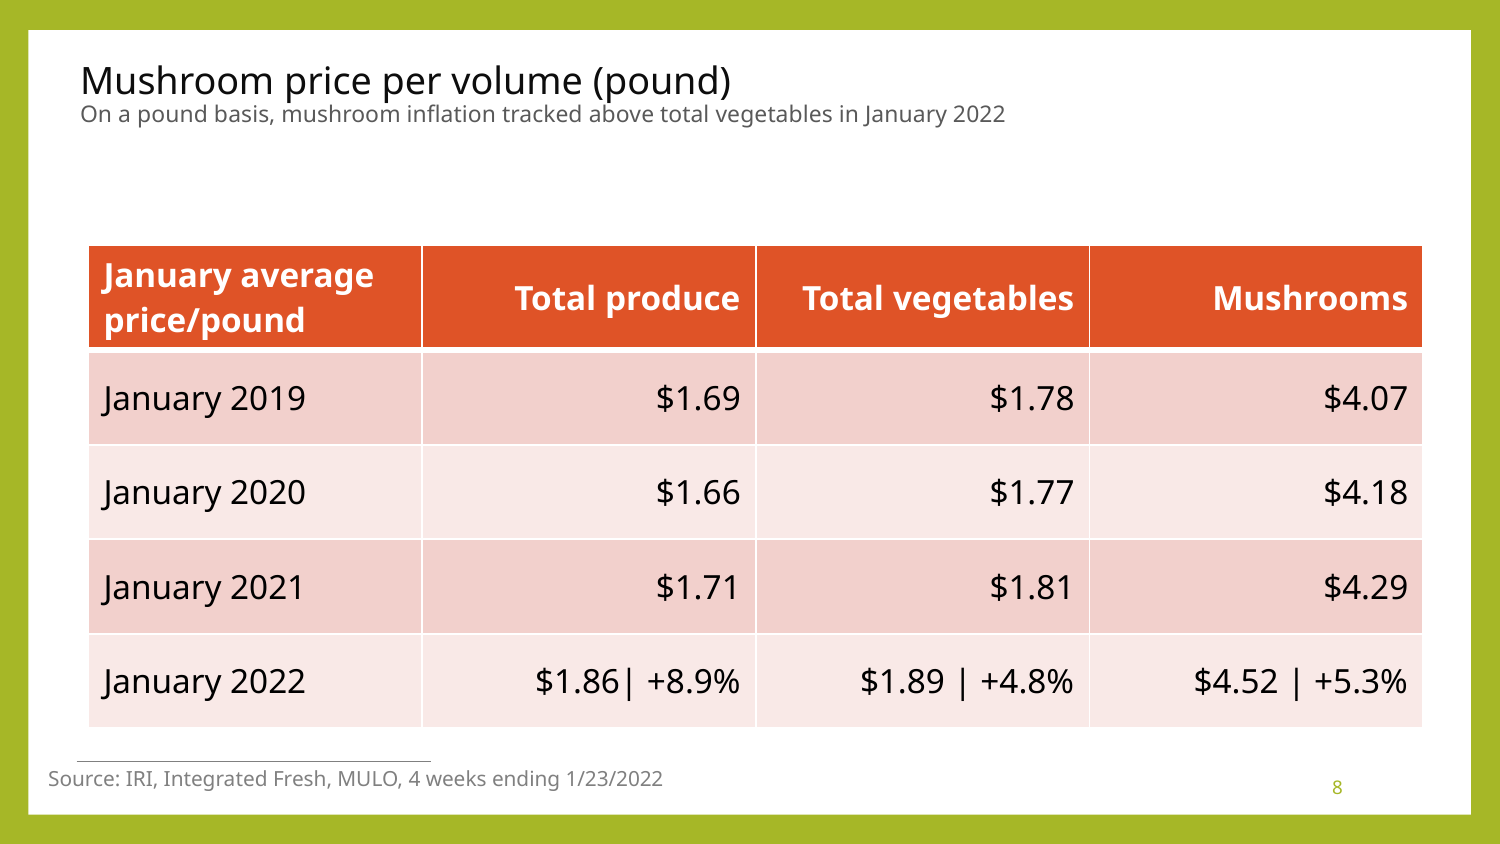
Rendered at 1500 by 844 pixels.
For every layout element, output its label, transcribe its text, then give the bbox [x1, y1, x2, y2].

table_cell January 2022 [89, 635, 421, 727]
table_cell $4.52 | +5.3% [1090, 635, 1422, 727]
text_box Source: IRI, Integrated Fresh, MULO, 4 weeks ending 1/23/2022 [33, 757, 679, 798]
table_cell $1.86| +8.9% [423, 635, 755, 727]
title Mushroom price per volume (pound) On a pound basis, mushroom inflation tracked above total vegetables in January 2022 [64, 54, 1479, 136]
table_cell January 2020 [89, 446, 421, 538]
table_cell $4.07 [1090, 353, 1422, 444]
table_cell January 2019 [89, 353, 421, 444]
table_cell $1.66 [423, 446, 755, 538]
table_header January average price/pound [89, 246, 421, 347]
table_cell $1.69 [423, 353, 755, 444]
slide_number 8 [1147, 765, 1358, 811]
table_header Total produce [423, 246, 755, 347]
table_header Mushrooms [1090, 246, 1422, 347]
table_cell $4.18 [1090, 446, 1422, 538]
table_header Total vegetables [757, 246, 1089, 347]
table_cell $4.29 [1090, 540, 1422, 633]
table_cell January 2021 [89, 540, 421, 633]
table_cell $1.77 [757, 446, 1089, 538]
table_cell $1.78 [757, 353, 1089, 444]
table_cell $1.89 | +4.8% [757, 635, 1089, 727]
table_cell $1.71 [423, 540, 755, 633]
table_cell $1.81 [757, 540, 1089, 633]
